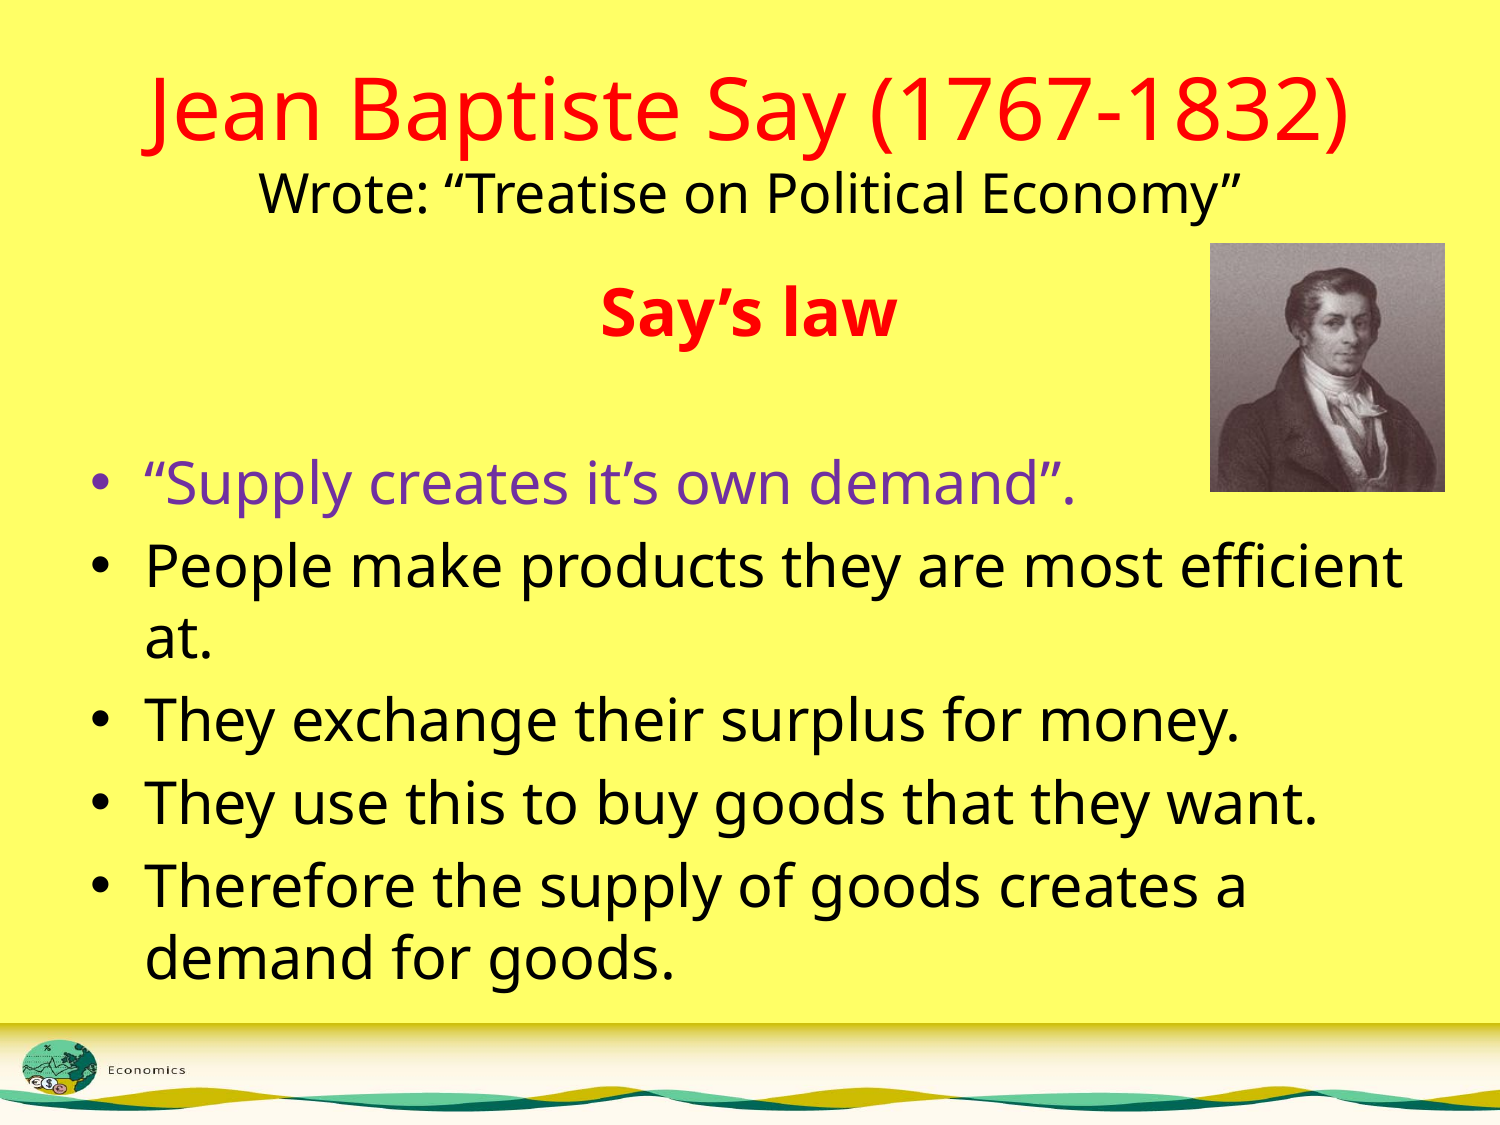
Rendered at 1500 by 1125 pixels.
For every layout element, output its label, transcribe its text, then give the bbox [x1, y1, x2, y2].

title Jean Baptiste Say (1767-1832) Wrote: “Treatise on Political Economy” [75, 45, 1425, 233]
list Say’s law “Supply creates it’s own demand”. People make products they are most efficient at. They exchange their surplus for money. They use this to buy goods that they want. Therefore the supply of goods creates a demand for goods. [75, 262, 1425, 1005]
picture [0, 1022, 1500, 1125]
picture [1210, 243, 1445, 492]
